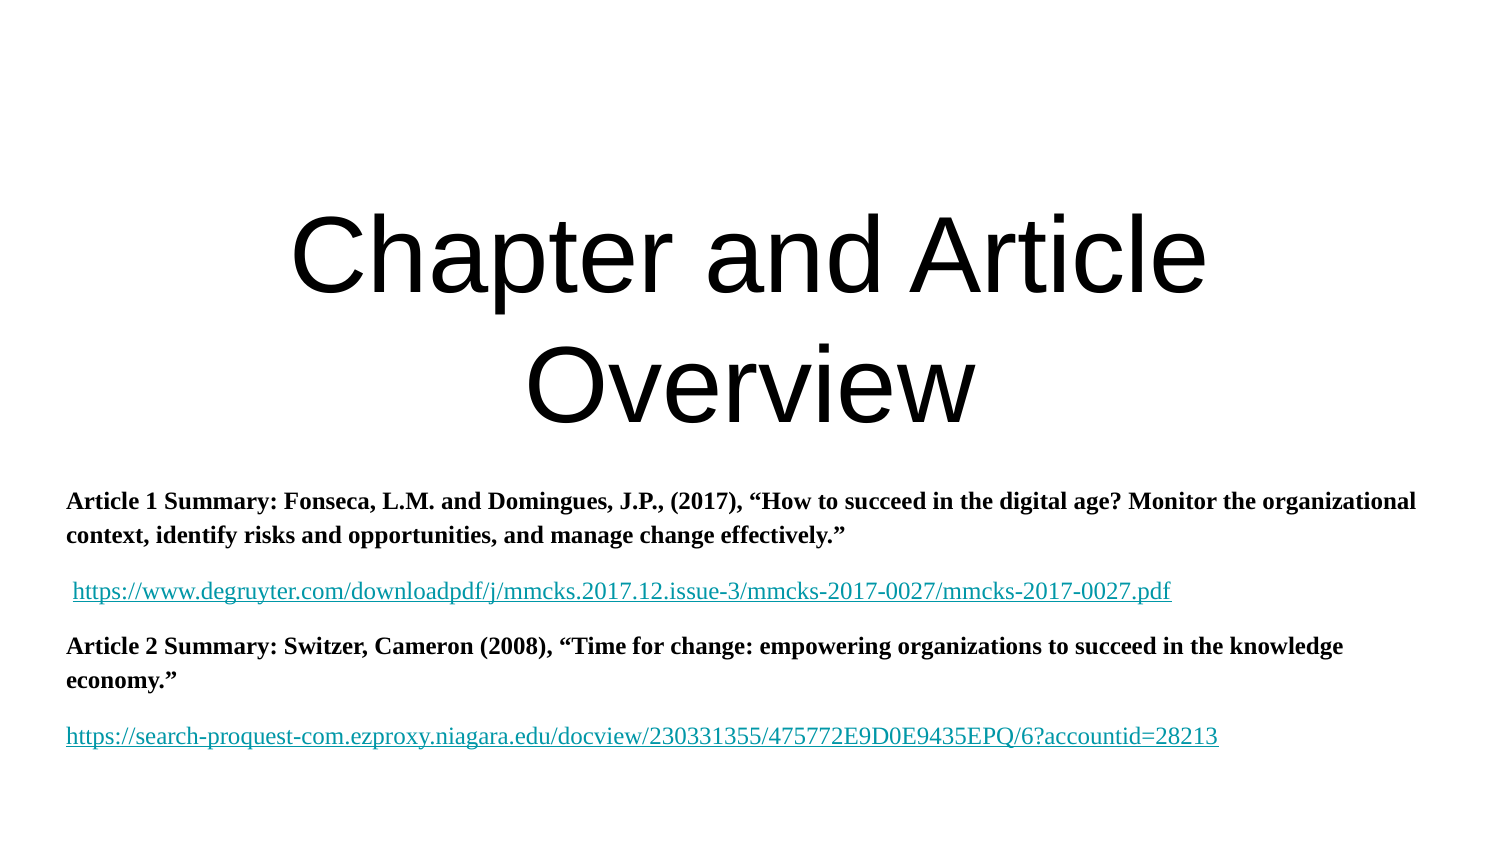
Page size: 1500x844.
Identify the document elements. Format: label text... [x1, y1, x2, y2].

subtitle Article 1 Summary: Fonseca, L.M. and Domingues, J.P., (2017), “How to succeed in the digital age? Monitor the organizational context, identify risks and opportunities, and manage change effectively.” https://www.degruyter.com/downloadpdf/j/mmcks.2017.12.issue-3/mmcks-2017-0027/mmcks-2017-0027.pdf Article 2 Summary: Switzer, Cameron (2008), “Time for change: empowering organizations to succeed in the knowledge economy.” https://search-proquest-com.ezproxy.niagara.edu/docview/230331355/475772E9D0E9435EPQ/6?accountid=28213 [51, 464, 1449, 794]
title Chapter and Article Overview [51, 122, 1449, 459]
